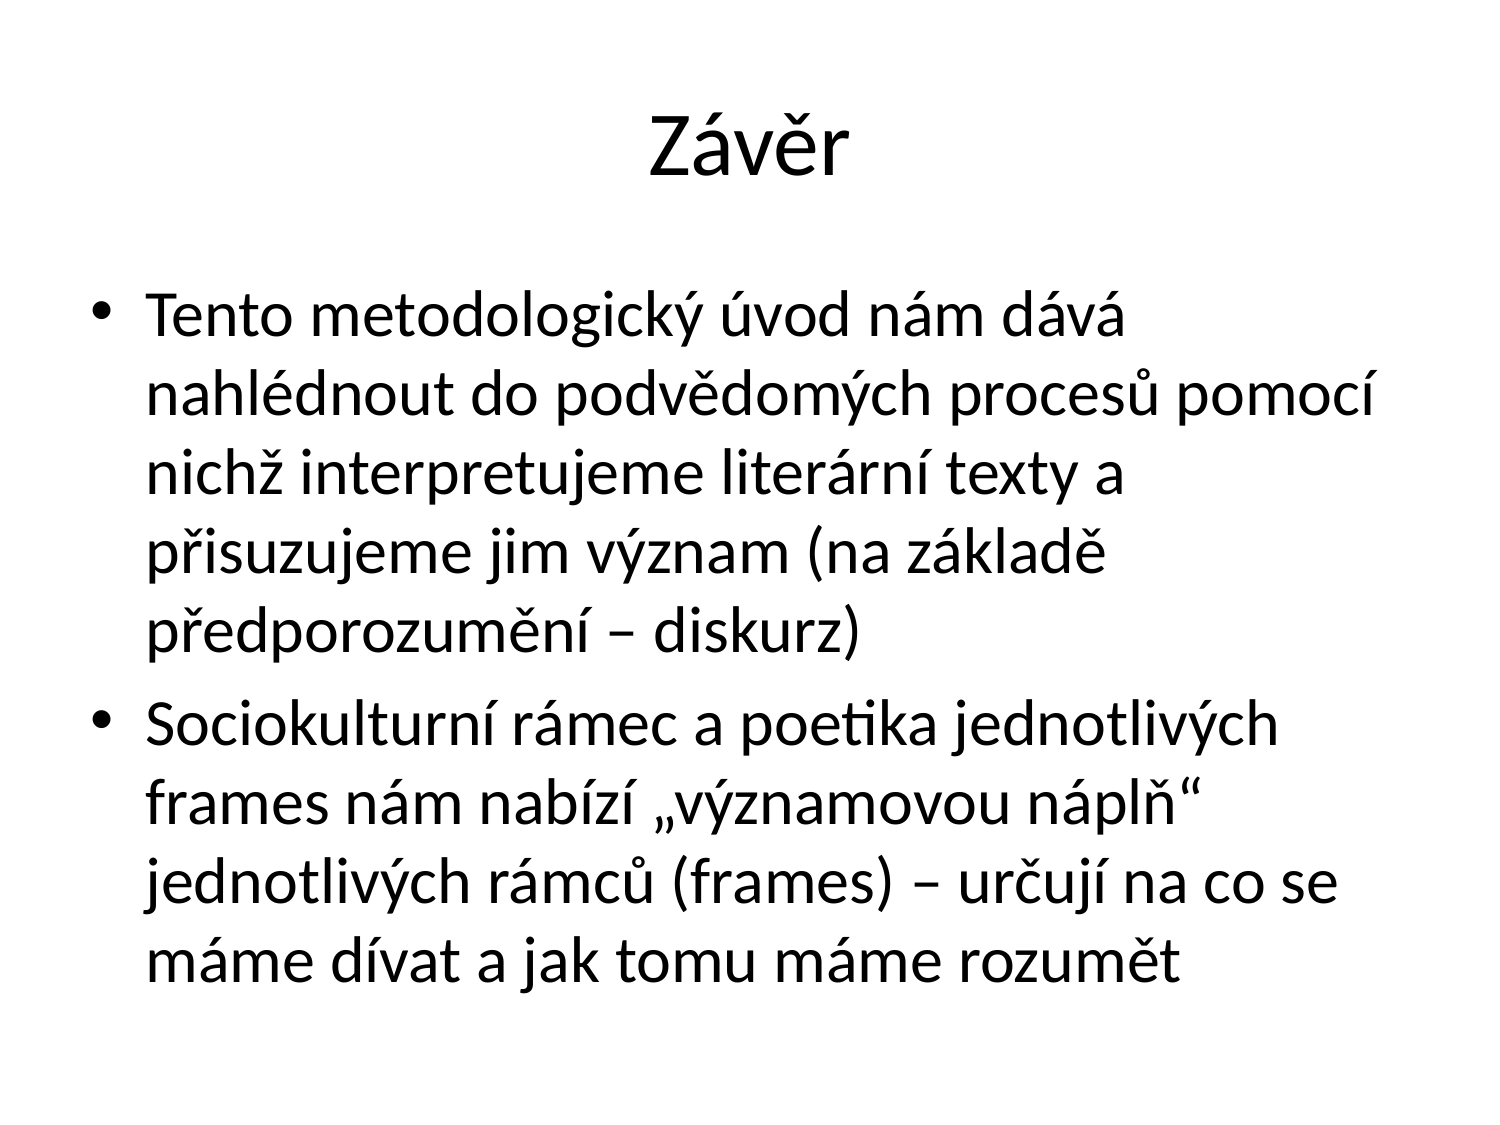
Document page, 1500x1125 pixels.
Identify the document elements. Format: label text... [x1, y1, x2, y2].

list Tento metodologický úvod nám dává nahlédnout do podvědomých procesů pomocí nichž interpretujeme literární texty a přisuzujeme jim význam (na základě předporozumění – diskurz) Sociokulturní rámec a poetika jednotlivých frames nám nabízí „významovou náplň“ jednotlivých rámců (frames) – určují na co se máme dívat a jak tomu máme rozumět [75, 262, 1425, 1005]
title Závěr [75, 45, 1425, 233]
